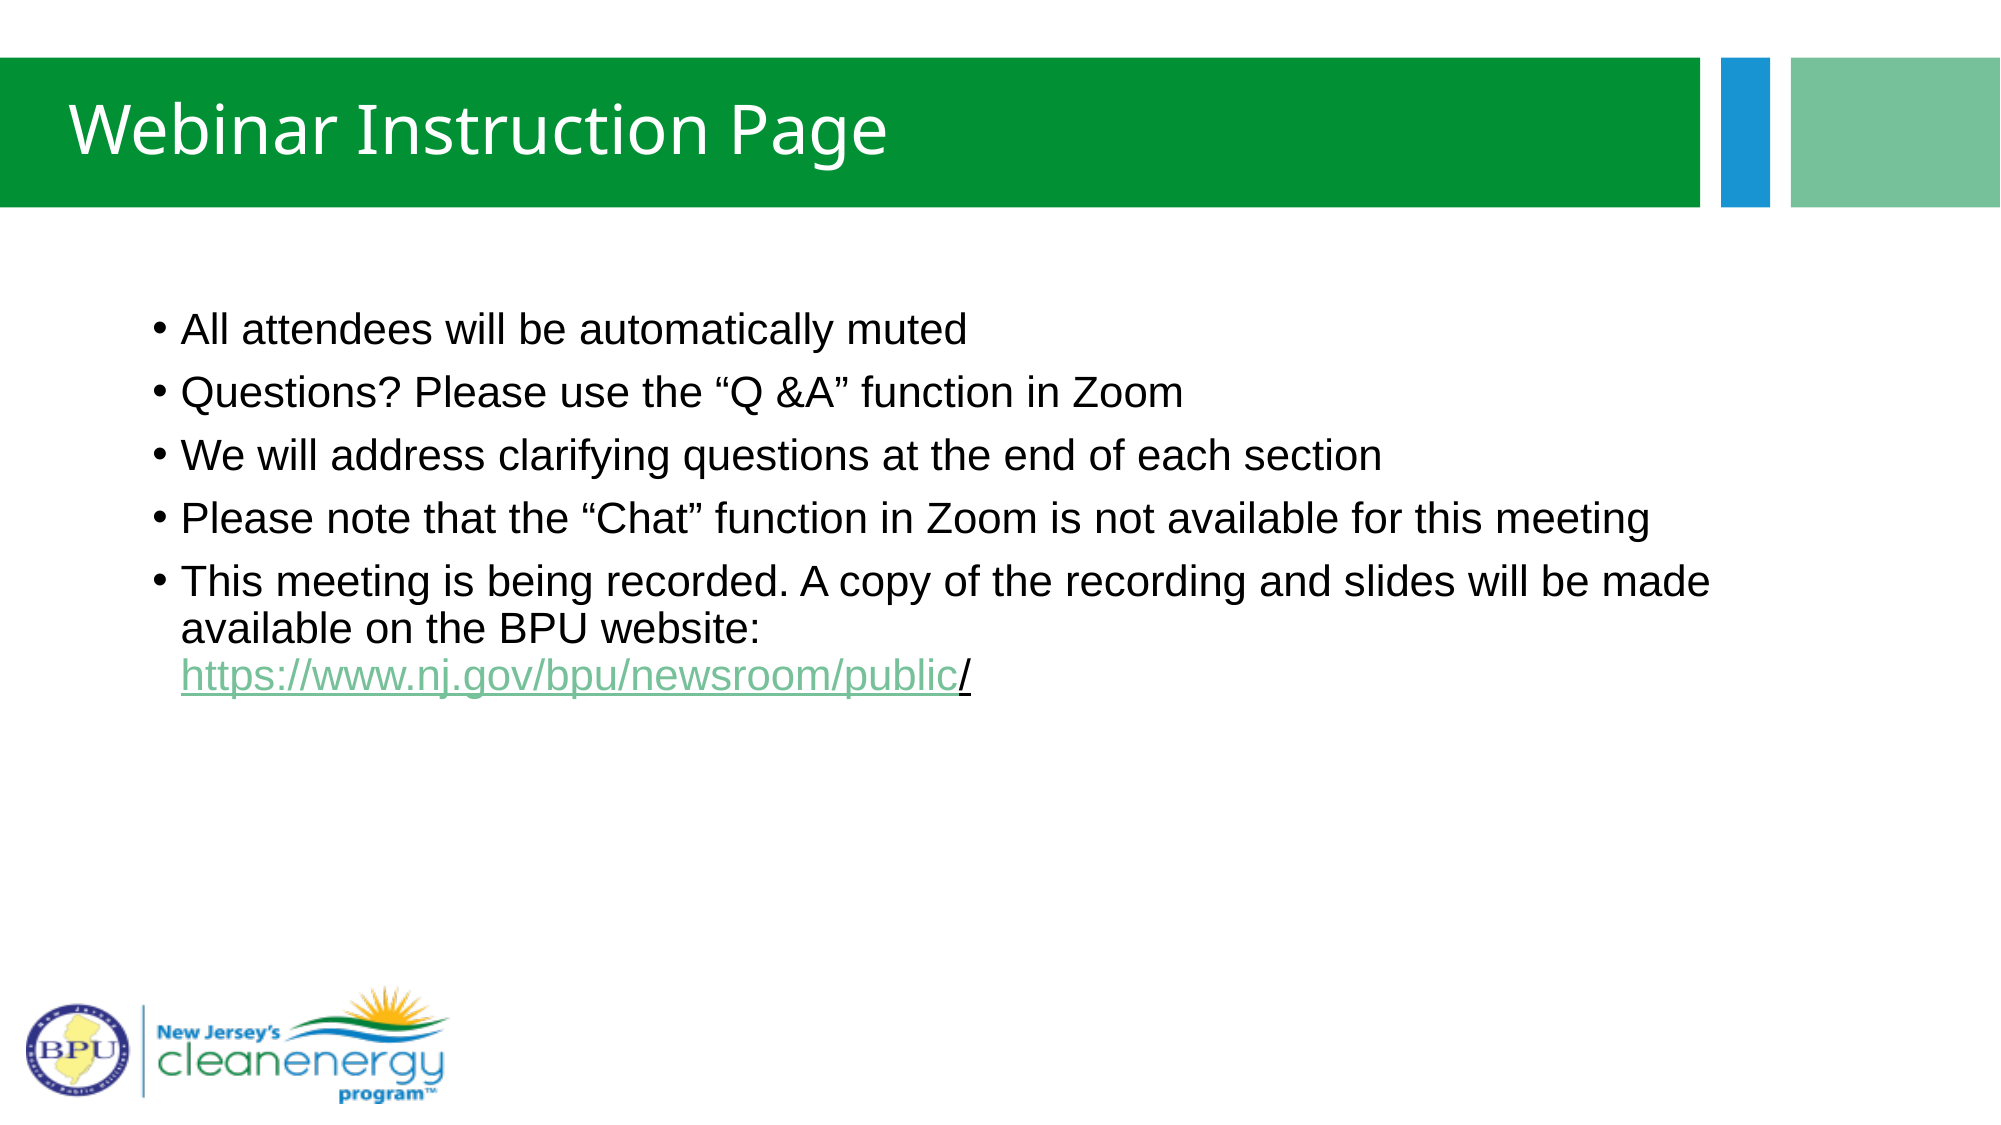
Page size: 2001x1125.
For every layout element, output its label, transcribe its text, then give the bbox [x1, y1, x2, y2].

list All attendees will be automatically muted Questions? Please use the “Q &A” function in Zoom We will address clarifying questions at the end of each section Please note that the “Chat” function in Zoom is not available for this meeting This meeting is being recorded. A copy of the recording and slides will be made available on the BPU website: https://www.nj.gov/bpu/newsroom/public/ [137, 299, 1863, 962]
title Webinar Instruction Page [0, 57, 1701, 208]
picture [26, 985, 450, 1104]
